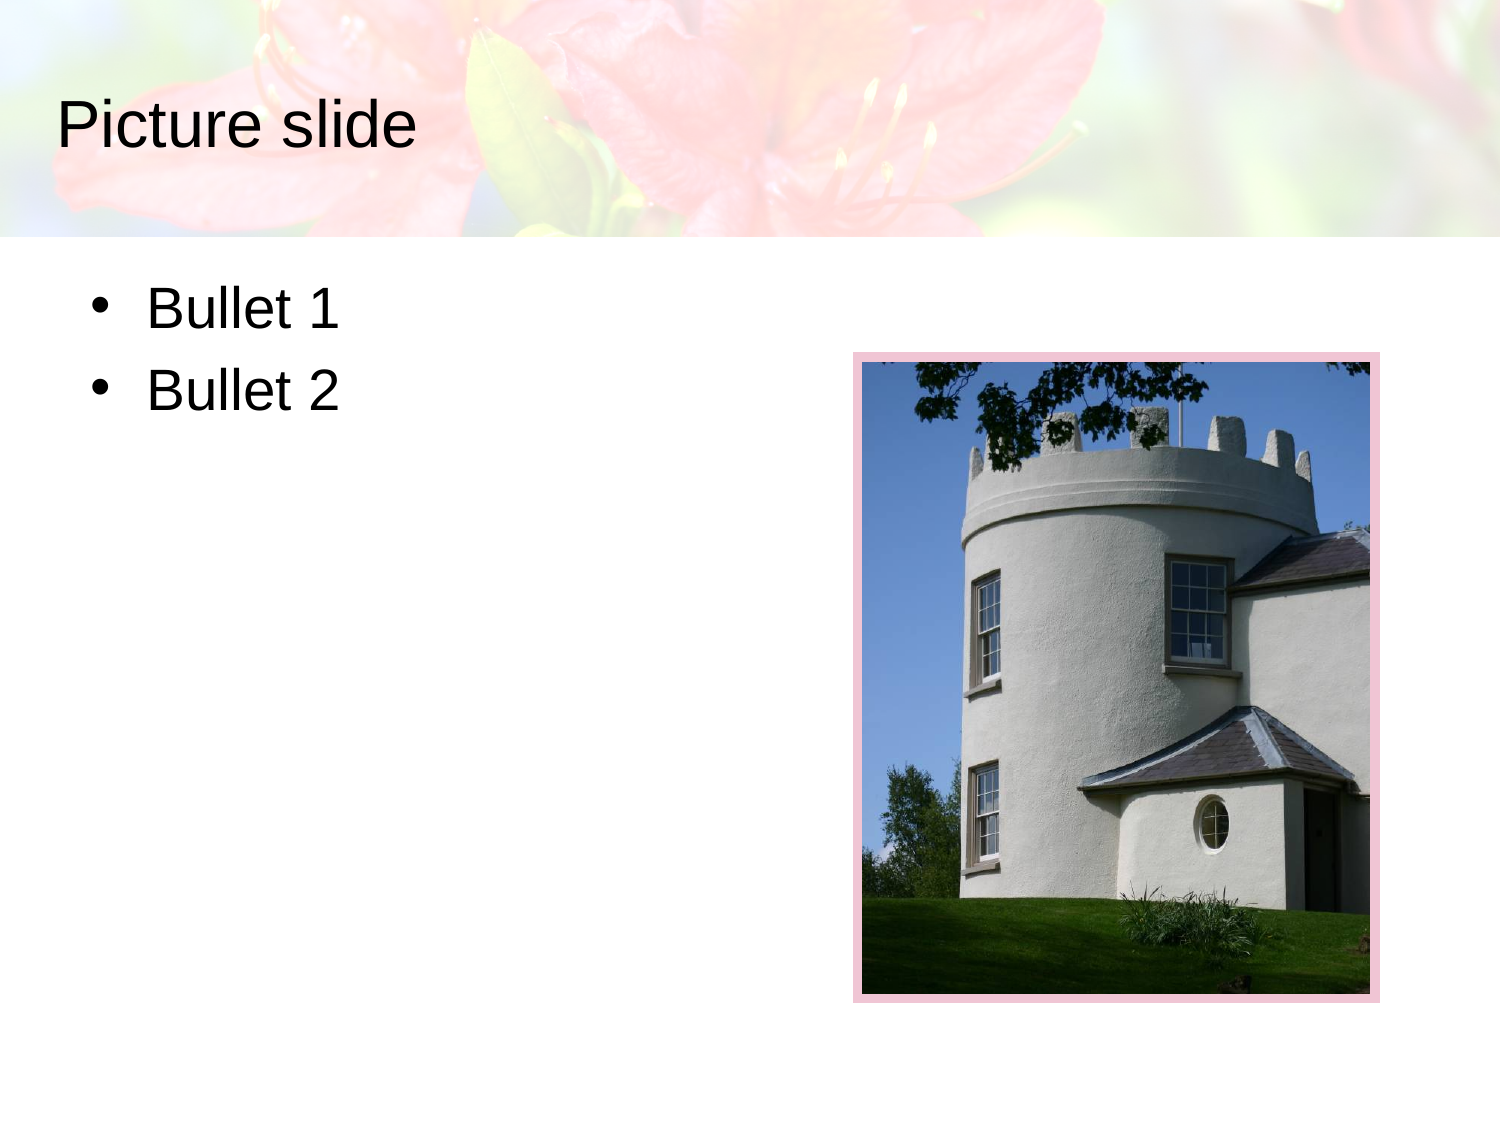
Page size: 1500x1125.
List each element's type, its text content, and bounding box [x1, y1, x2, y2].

picture [861, 361, 1371, 994]
title Picture slide [41, 45, 1164, 197]
list Bullet 1 Bullet 2 [75, 262, 736, 1005]
